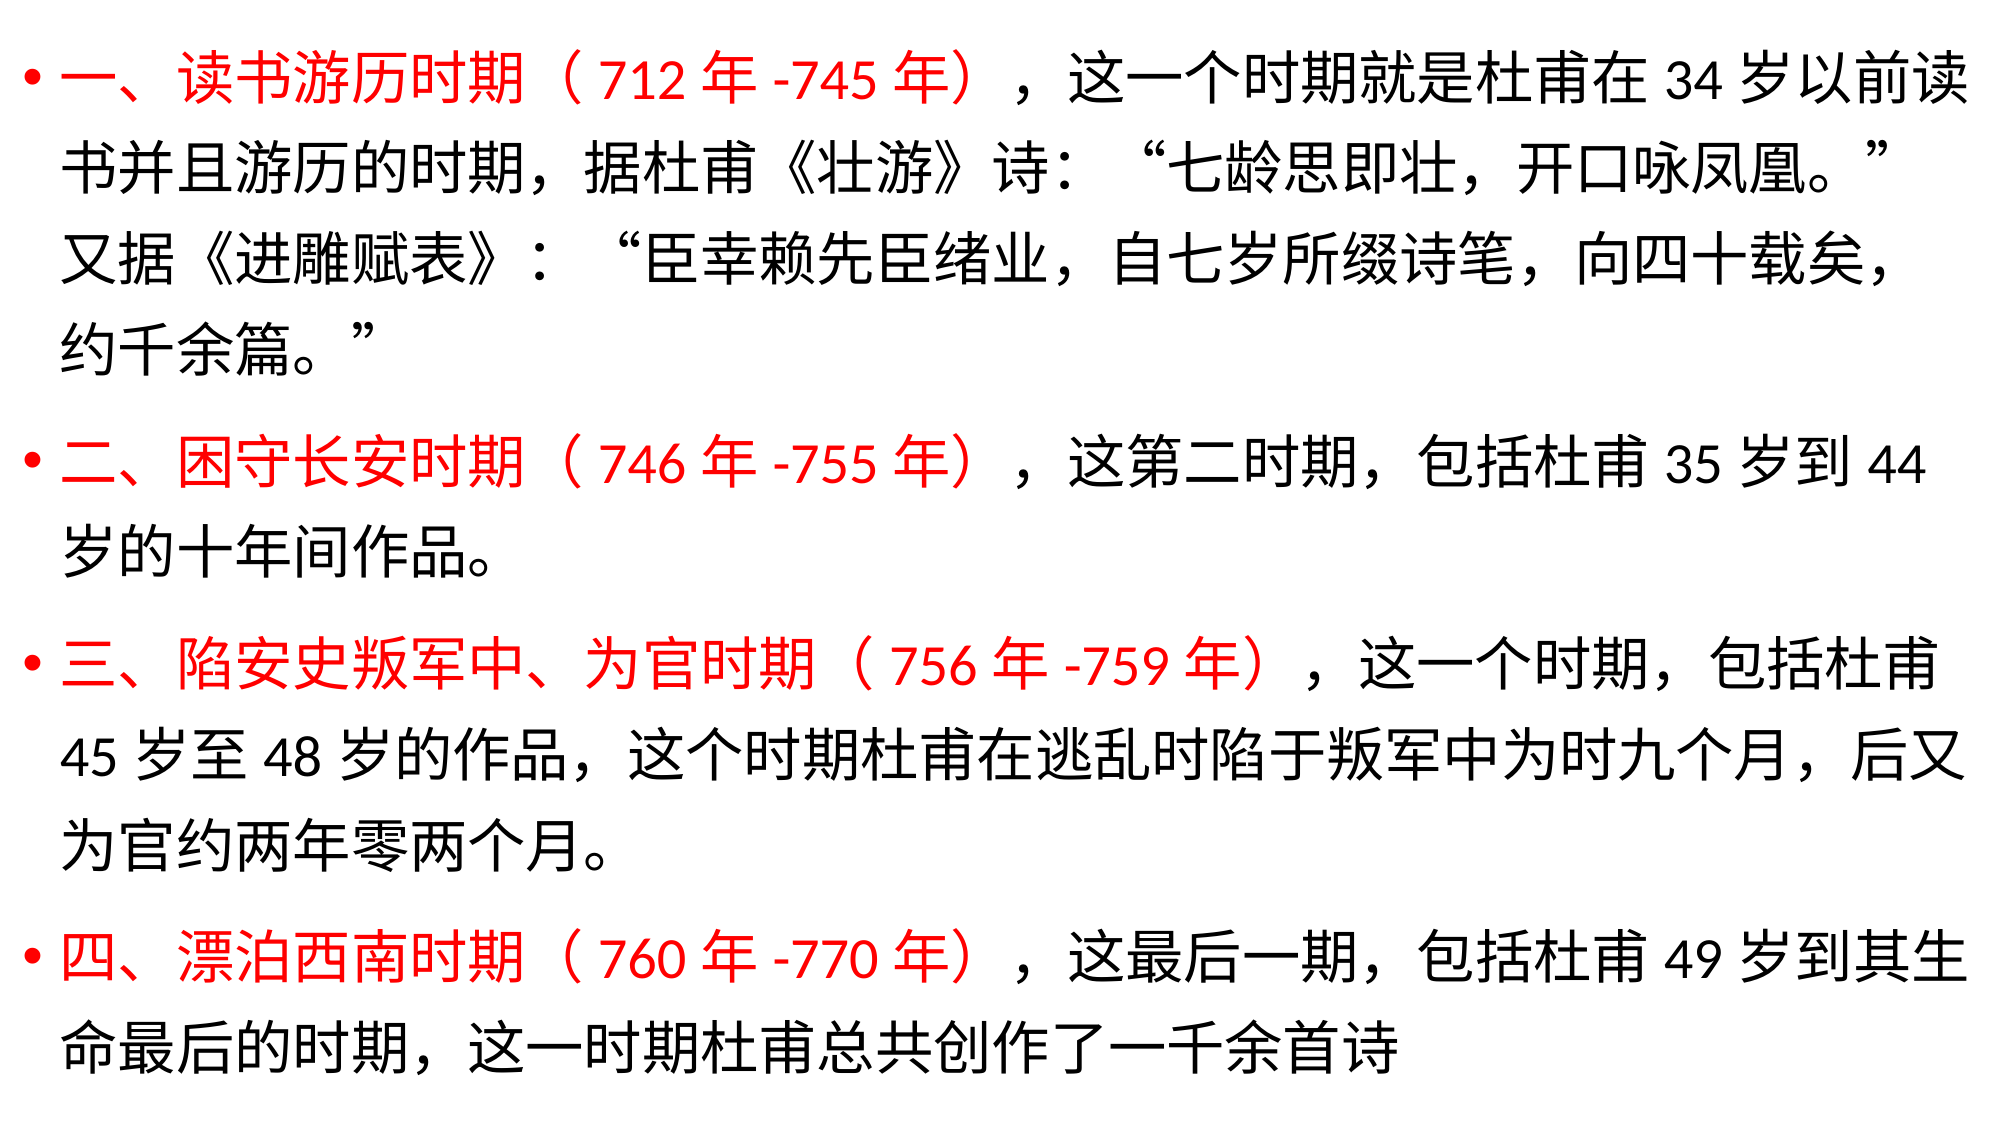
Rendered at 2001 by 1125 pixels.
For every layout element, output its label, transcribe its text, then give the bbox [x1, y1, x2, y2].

list 一、读书游历时期（712年-745年），这一个时期就是杜甫在34岁以前读书并且游历的时期，据杜甫《壮游》诗：“七龄思即壮，开口咏凤凰。”又据《进雕赋表》：“臣幸赖先臣绪业，自七岁所缀诗笔，向四十载矣，约千余篇。” 二、困守长安时期（746年-755年），这第二时期，包括杜甫35岁到44岁的十年间作品。 三、陷安史叛军中、为官时期（756年-759年），这一个时期，包括杜甫45岁至48岁的作品，这个时期杜甫在逃乱时陷于叛军中为时九个月，后又为官约两年零两个月。 四、漂泊西南时期（760年-770年），这最后一期，包括杜甫49岁到其生命最后的时期，这一时期杜甫总共创作了一千余首诗 [7, 12, 1990, 1125]
